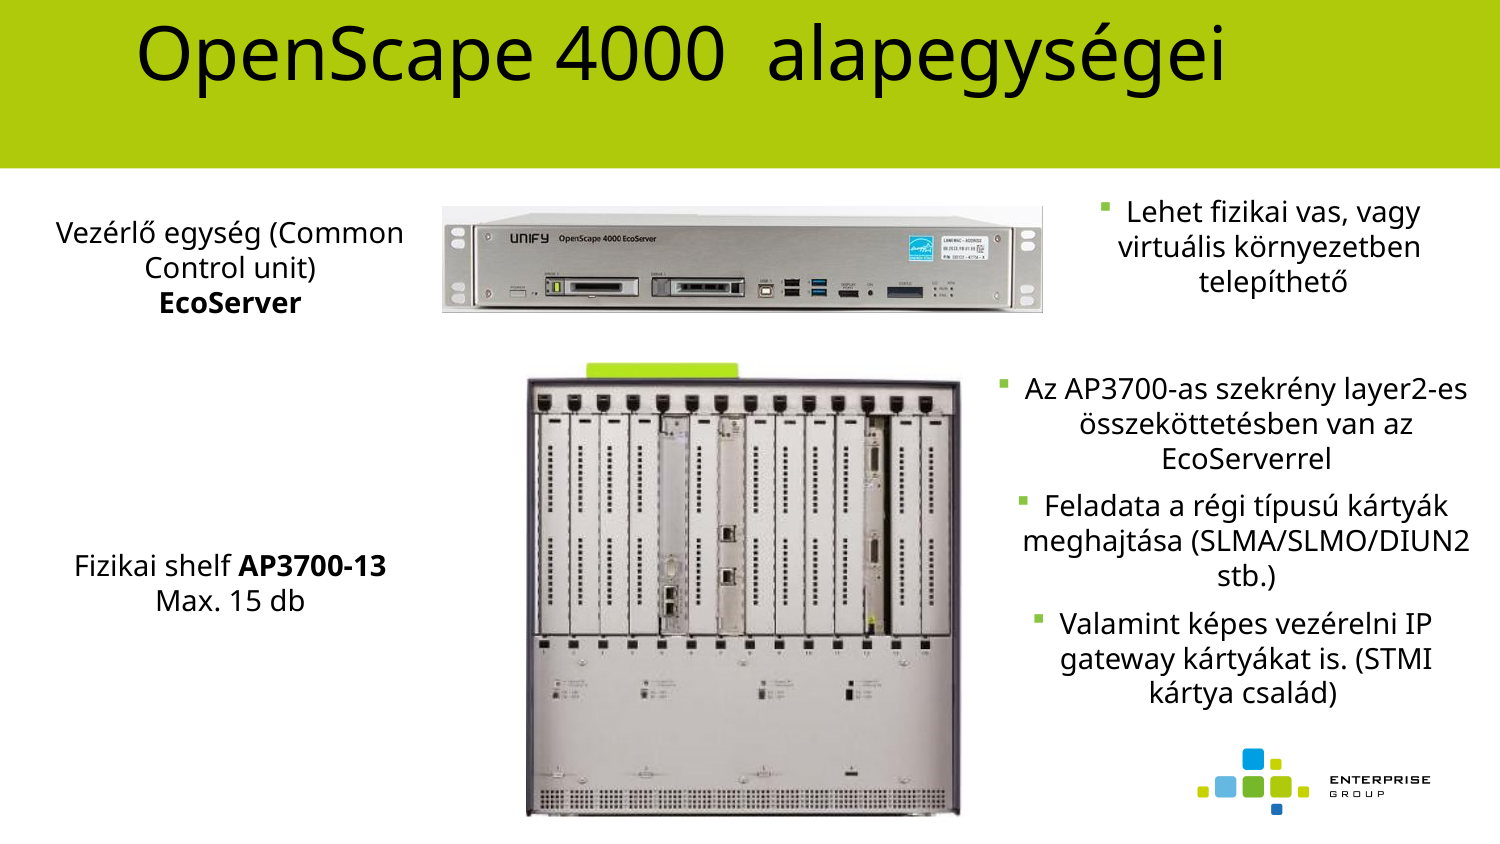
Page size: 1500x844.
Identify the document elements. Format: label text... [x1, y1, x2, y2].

text_box Fizikai shelf AP3700-13 Max. 15 db [5, 539, 455, 625]
text_box Az AP3700-as szekrény layer2-es összeköttetésben van az EcoServerrel Feladata a régi típusú kártyák meghajtása (SLMA/SLMO/DIUN2 stb.) Valamint képes vezérelni IP gateway kártyákat is. (STMI kártya család) [974, 362, 1492, 718]
text_box OpenScape 4000 alapegységei [120, 8, 1314, 105]
text_box Lehet fizikai vas, vagy virtuális környezetben telepíthető [1042, 185, 1477, 306]
text_box Vezérlő egység (Common Control unit) EcoServer [5, 206, 455, 327]
picture [0, 0, 1500, 844]
